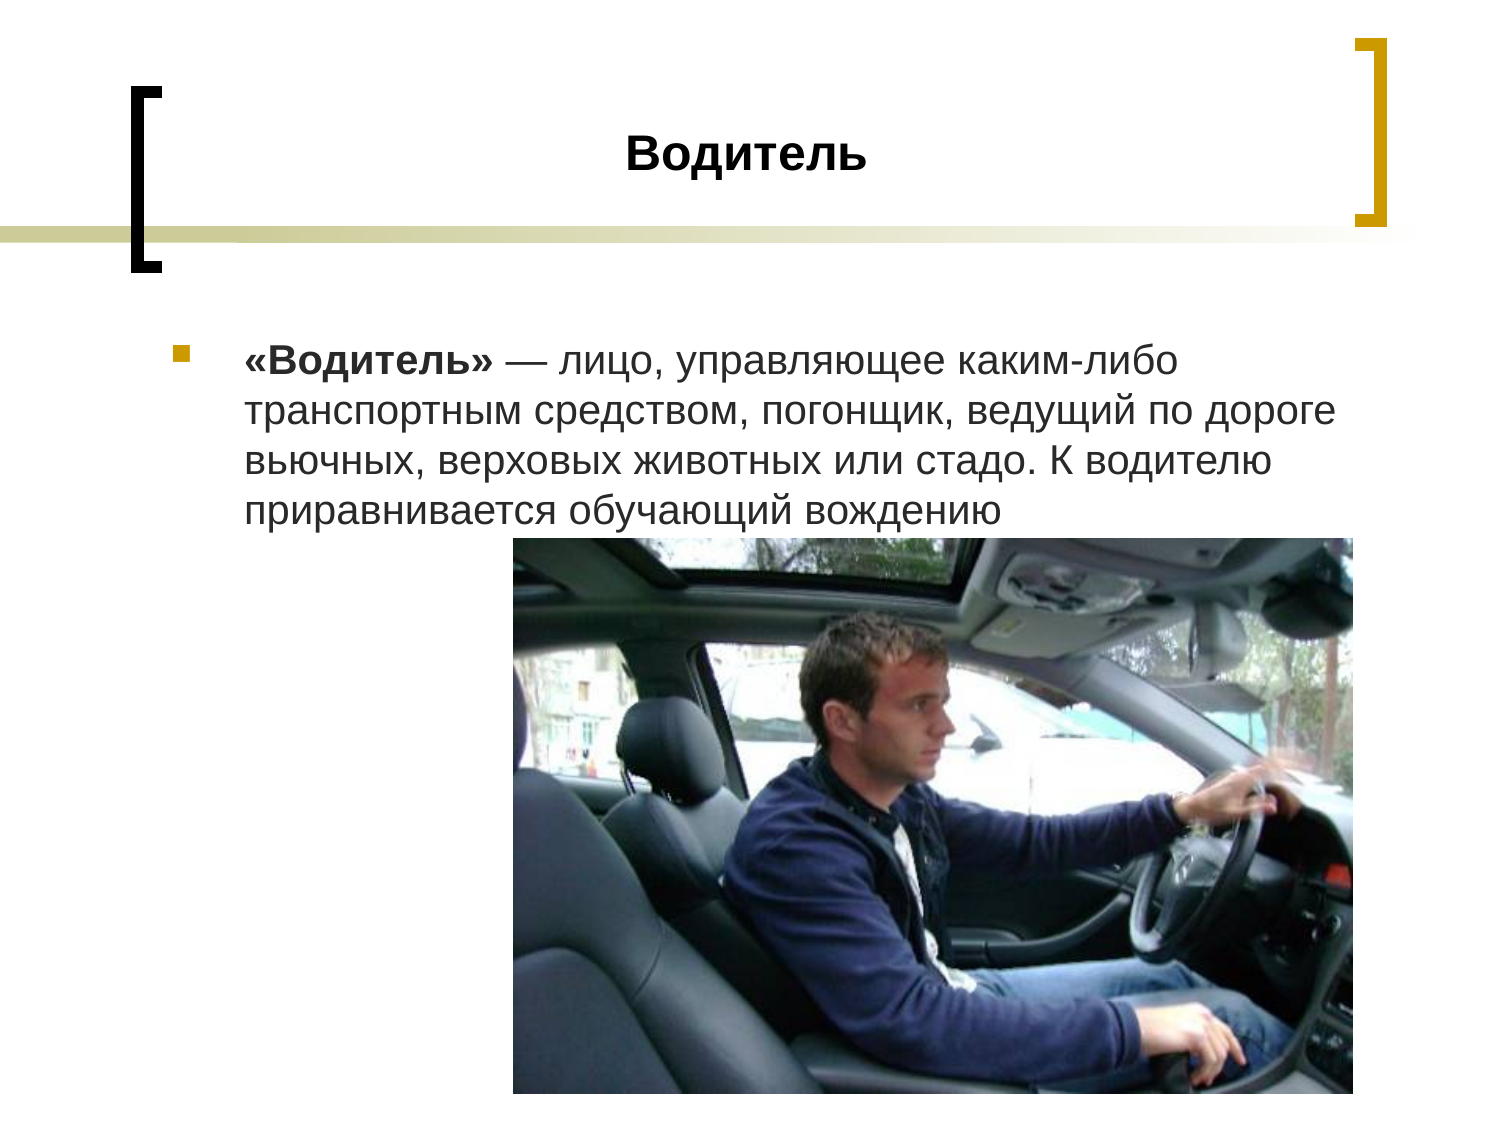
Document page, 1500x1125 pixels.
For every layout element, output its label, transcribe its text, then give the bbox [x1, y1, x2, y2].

picture [513, 538, 1353, 1095]
list «Водитель» — лицо, управляющее каким-либо транспортным средством, погонщик, ведущий по дороге вьючных, верховых животных или стадо. К водителю приравнивается обучающий вождению [155, 324, 1413, 1001]
title Водитель [152, 15, 1328, 248]
